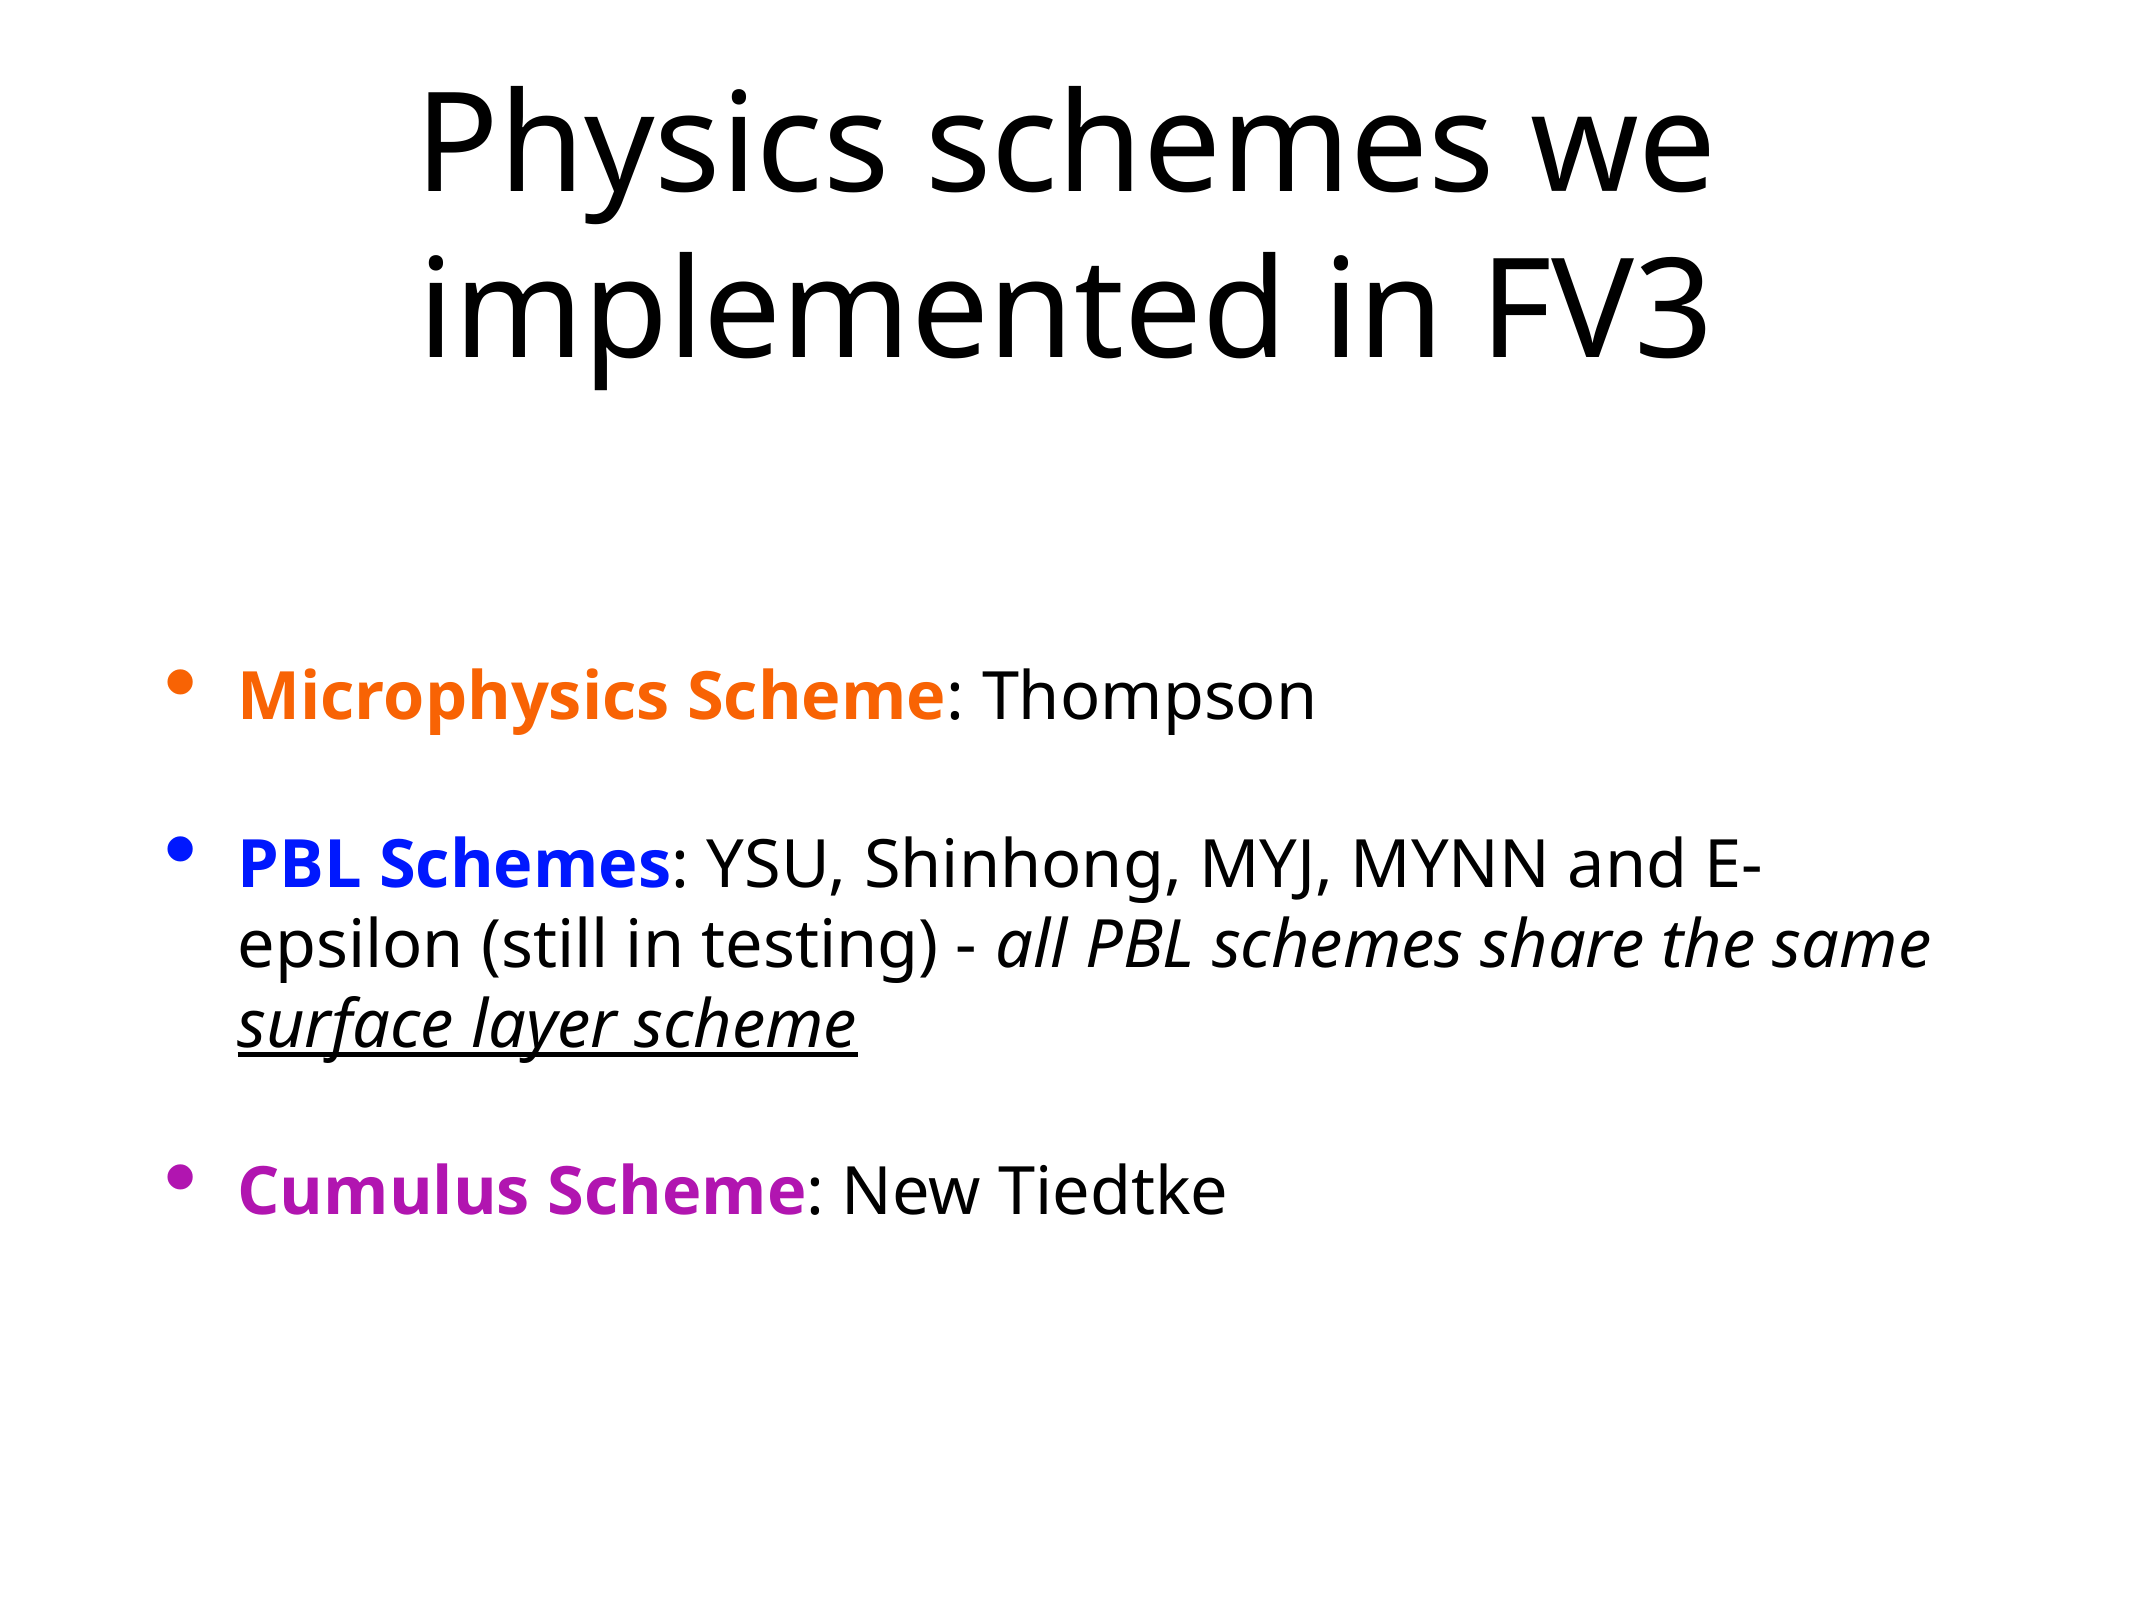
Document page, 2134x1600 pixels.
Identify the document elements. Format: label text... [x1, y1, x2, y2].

title Physics schemes we implemented in FV3 [155, 41, 1978, 397]
list Microphysics Scheme: Thompson PBL Schemes: YSU, Shinhong, MYJ, MYNN and E-epsilon (still in testing) - all PBL schemes share the same surface layer scheme Cumulus Scheme: New Tiedtke [155, 424, 1978, 1457]
